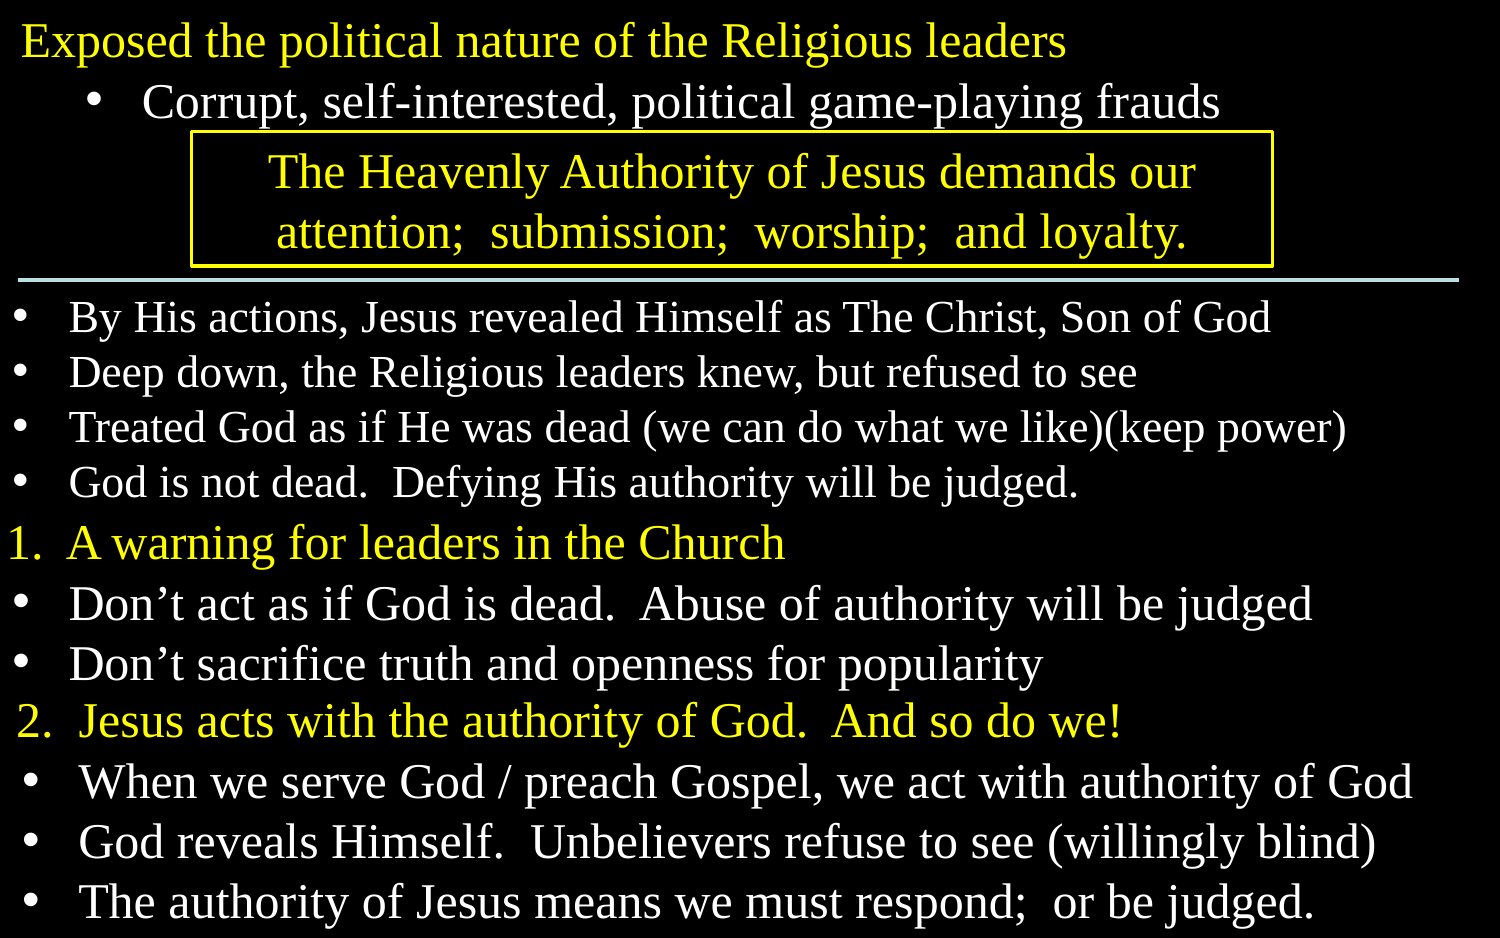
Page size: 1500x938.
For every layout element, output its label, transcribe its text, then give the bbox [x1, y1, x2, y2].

text_box Exposed the political nature of the Religious leaders [5, 0, 1500, 75]
text_box The Heavenly Authority of Jesus demands our attention; submission; worship; and loyalty. [191, 131, 1273, 267]
text_box When we serve God / preach Gospel, we act with authority of God God reveals Himself. Unbelievers refuse to see (willingly blind) The authority of Jesus means we must respond; or be judged. [7, 741, 1500, 937]
text_box By His actions, Jesus revealed Himself as The Christ, Son of God Deep down, the Religious leaders knew, but refused to see Treated God as if He was dead (we can do what we like)(keep power) God is not dead. Defying His authority will be judged. [0, 279, 1492, 515]
text_box Don’t act as if God is dead. Abuse of authority will be judged Don’t sacrifice truth and openness for popularity [0, 563, 1492, 698]
text_box 2. Jesus acts with the authority of God. And so do we! [1, 680, 1496, 755]
text_box 1. A warning for leaders in the Church [0, 501, 1486, 563]
text_box Corrupt, self-interested, political game-playing frauds [70, 61, 1495, 137]
